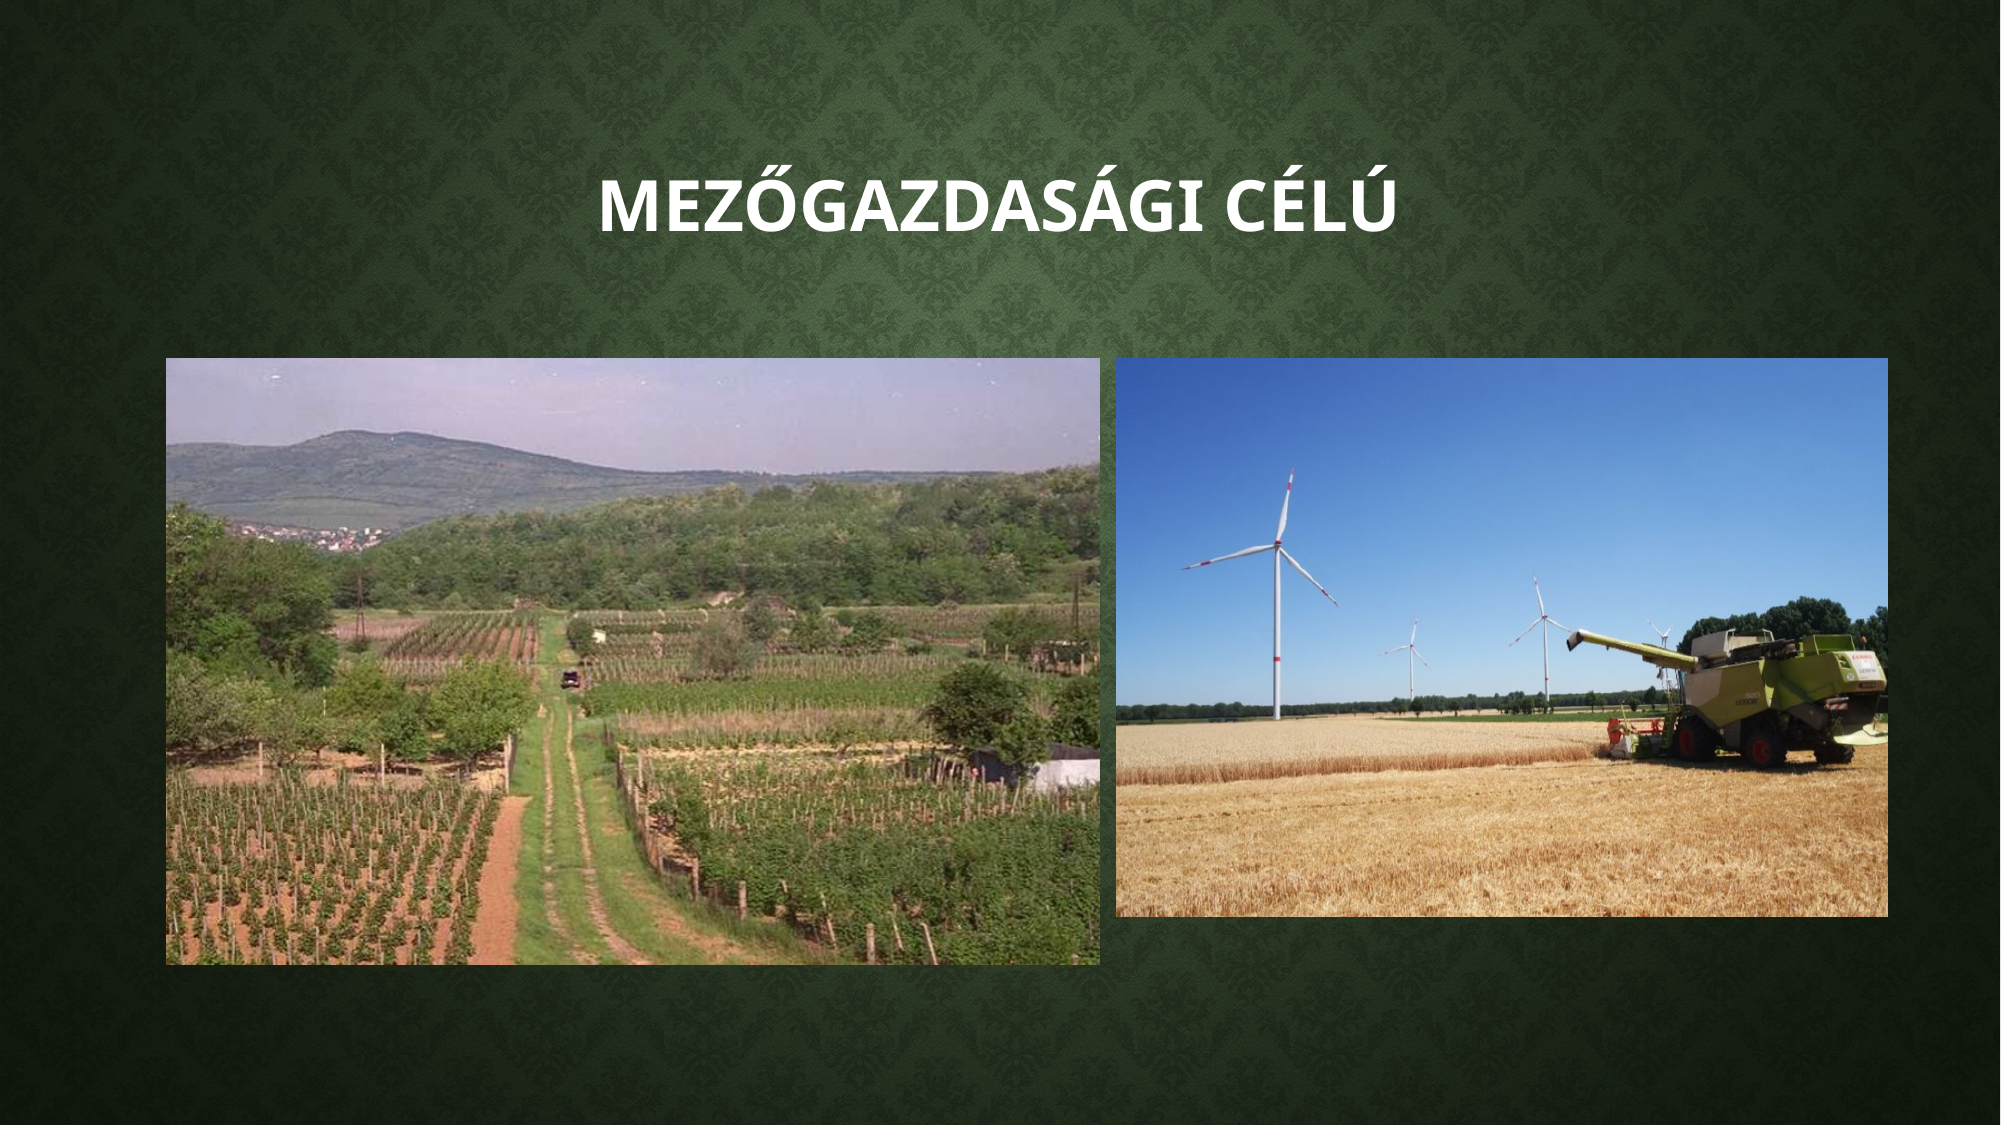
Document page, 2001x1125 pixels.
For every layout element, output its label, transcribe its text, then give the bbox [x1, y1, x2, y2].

picture [165, 358, 1101, 966]
title Mezőgazdasági célú [149, 99, 1849, 318]
picture [1115, 358, 1888, 917]
